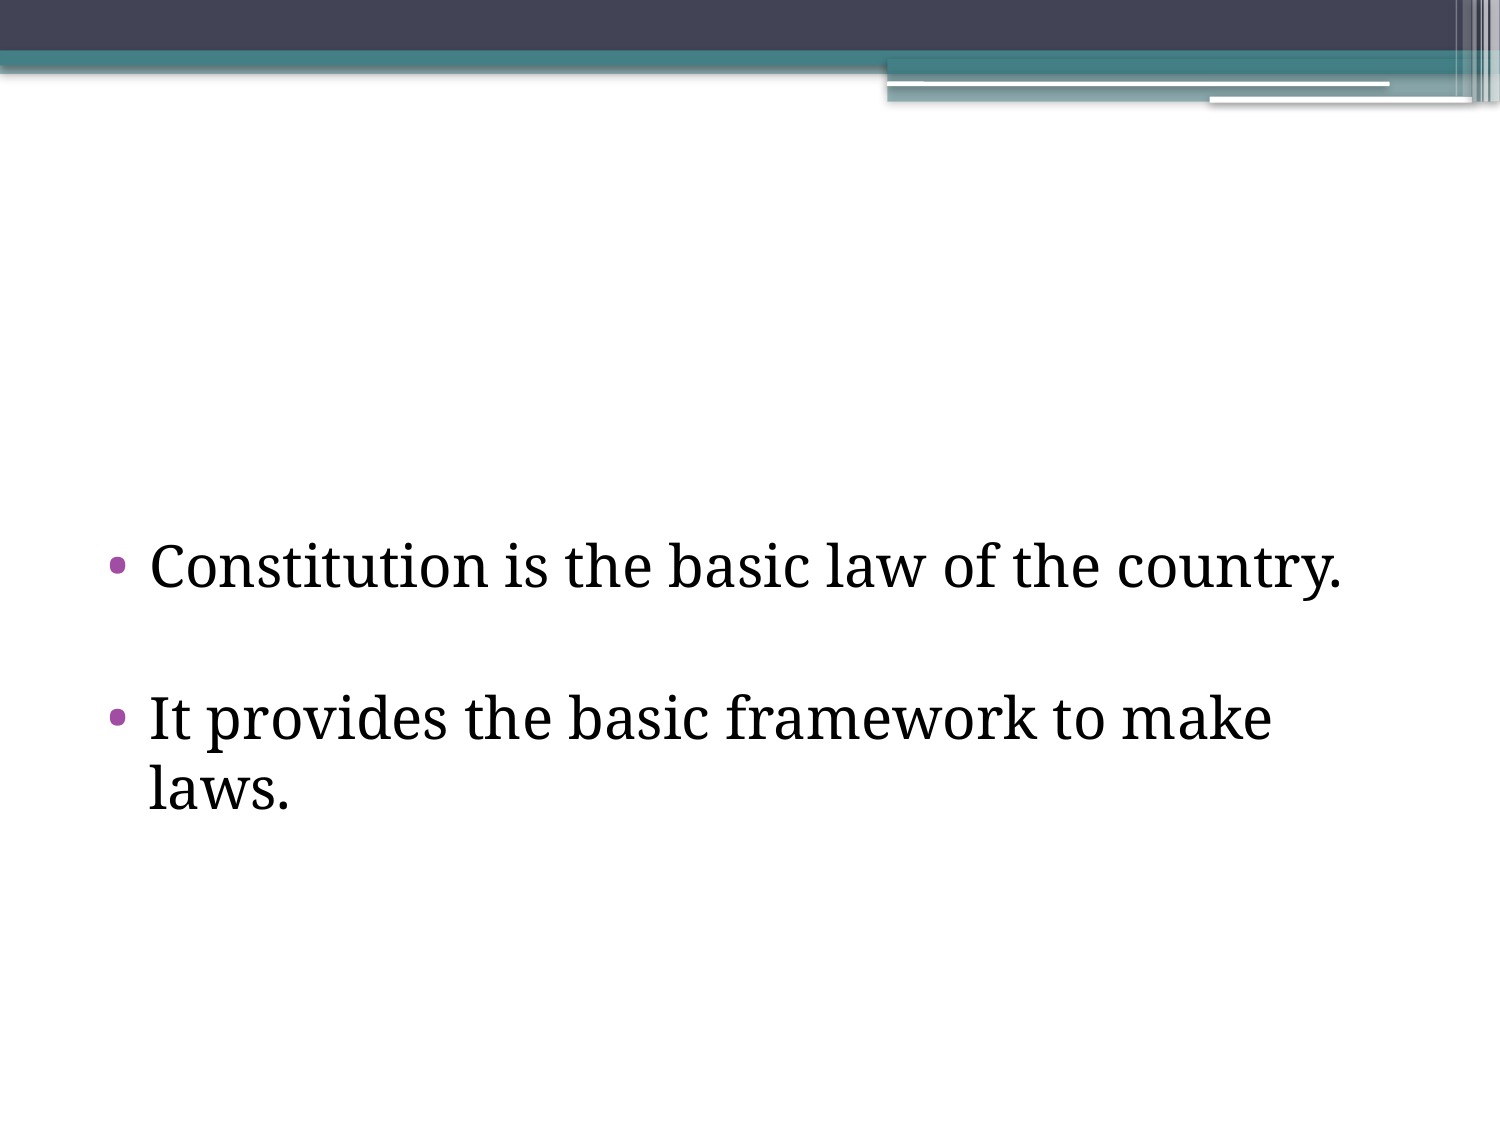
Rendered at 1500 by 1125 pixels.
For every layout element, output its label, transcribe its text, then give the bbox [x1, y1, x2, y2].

list Constitution is the basic law of the country. It provides the basic framework to make laws. [75, 368, 1425, 1079]
